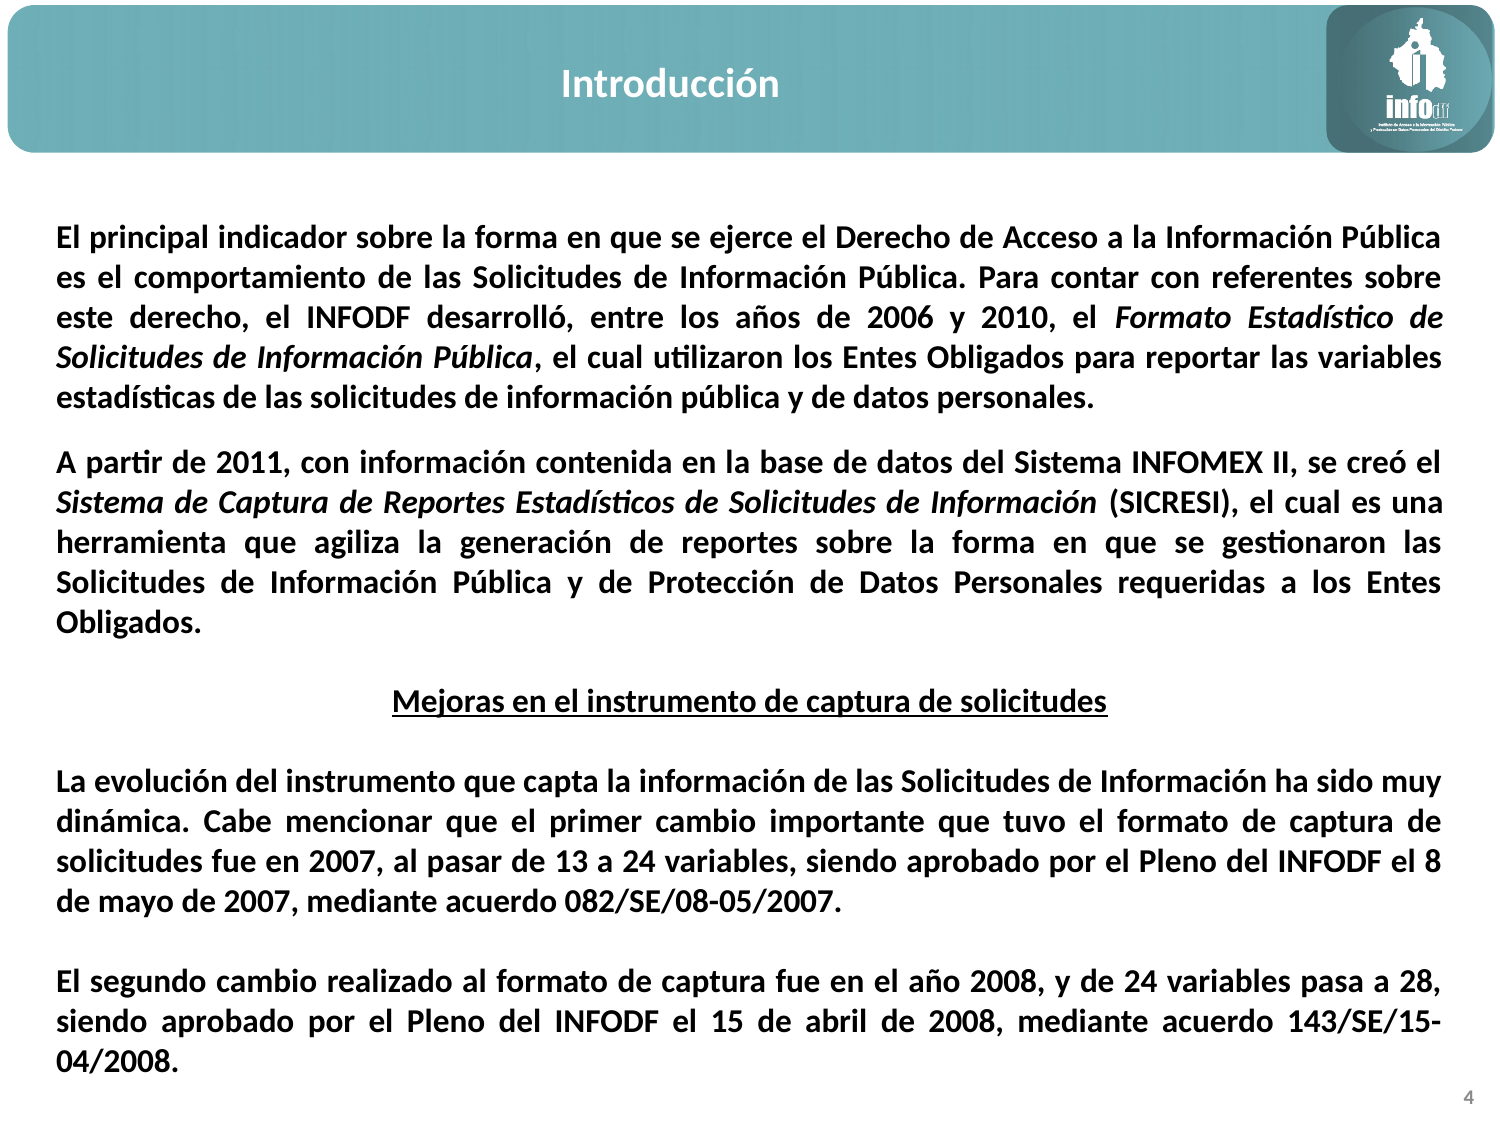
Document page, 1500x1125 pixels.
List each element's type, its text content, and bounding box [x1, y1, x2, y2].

picture [19, 5, 1495, 153]
slide_number 4 [1416, 1056, 1490, 1117]
text_box Introducción [12, 10, 1329, 152]
text_box El principal indicador sobre la forma en que se ejerce el Derecho de Acceso a la Información Pública es el comportamiento de las Solicitudes de Información Pública. Para contar con referentes sobre este derecho, el INFODF desarrolló, entre los años de 2006 y 2010, el Formato Estadístico de Solicitudes de Información Pública, el cual utilizaron los Entes Obligados para reportar las variables estadísticas de las solicitudes de información pública y de datos personales. A partir de 2011, con información contenida en la base de datos del Sistema INFOMEX II, se creó el Sistema de Captura de Reportes Estadísticos de Solicitudes de Información (SICRESI), el cual es una herramienta que agiliza la generación de reportes sobre la forma en que se gestionaron las Solicitudes de Información Pública y de Protección de Datos Personales requeridas a los Entes Obligados. Mejoras en el instrumento de captura de solicitudes La evolución del instrumento que capta la información de las Solicitudes de Información ha sido muy dinámica. Cabe mencionar que el primer cambio importante que tuvo el formato de captura de solicitudes fue en 2007, al pasar de 13 a 24 variables, siendo aprobado por el Pleno del INFODF el 8 de mayo de 2007, mediante acuerdo 082/SE/08-05/2007. El segundo cambio realizado al formato de captura fue en el año 2008, y de 24 variables pasa a 28, siendo aprobado por el Pleno del INFODF el 15 de abril de 2008, mediante acuerdo 143/SE/15-04/2008. [41, 208, 1459, 1087]
picture [7, 17, 12, 141]
